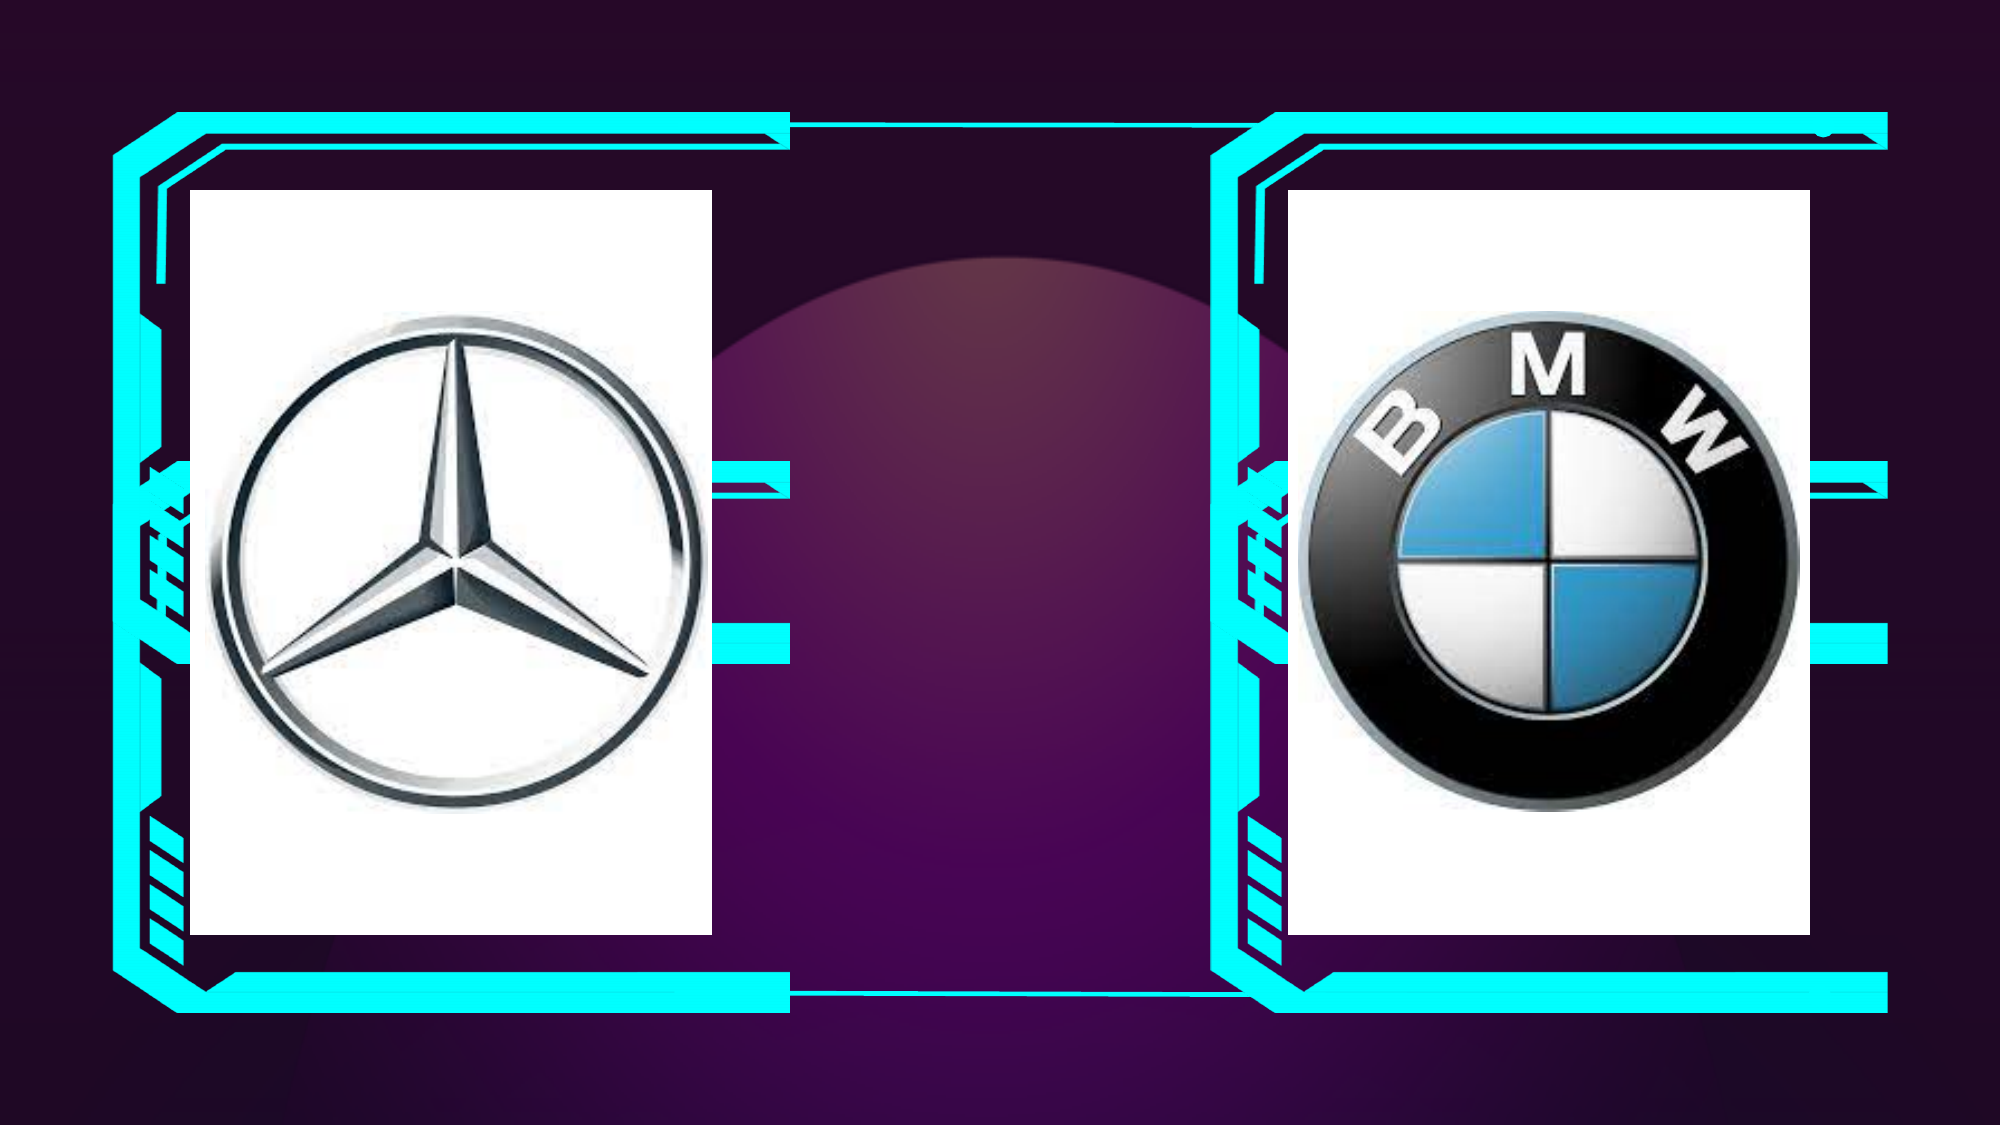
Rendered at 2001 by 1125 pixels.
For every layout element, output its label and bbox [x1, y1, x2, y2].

text_box [1210, 112, 1888, 1013]
picture [205, 311, 708, 814]
text_box [112, 112, 790, 1013]
picture [1298, 311, 1800, 812]
text_box [0, 0, 2000, 1125]
